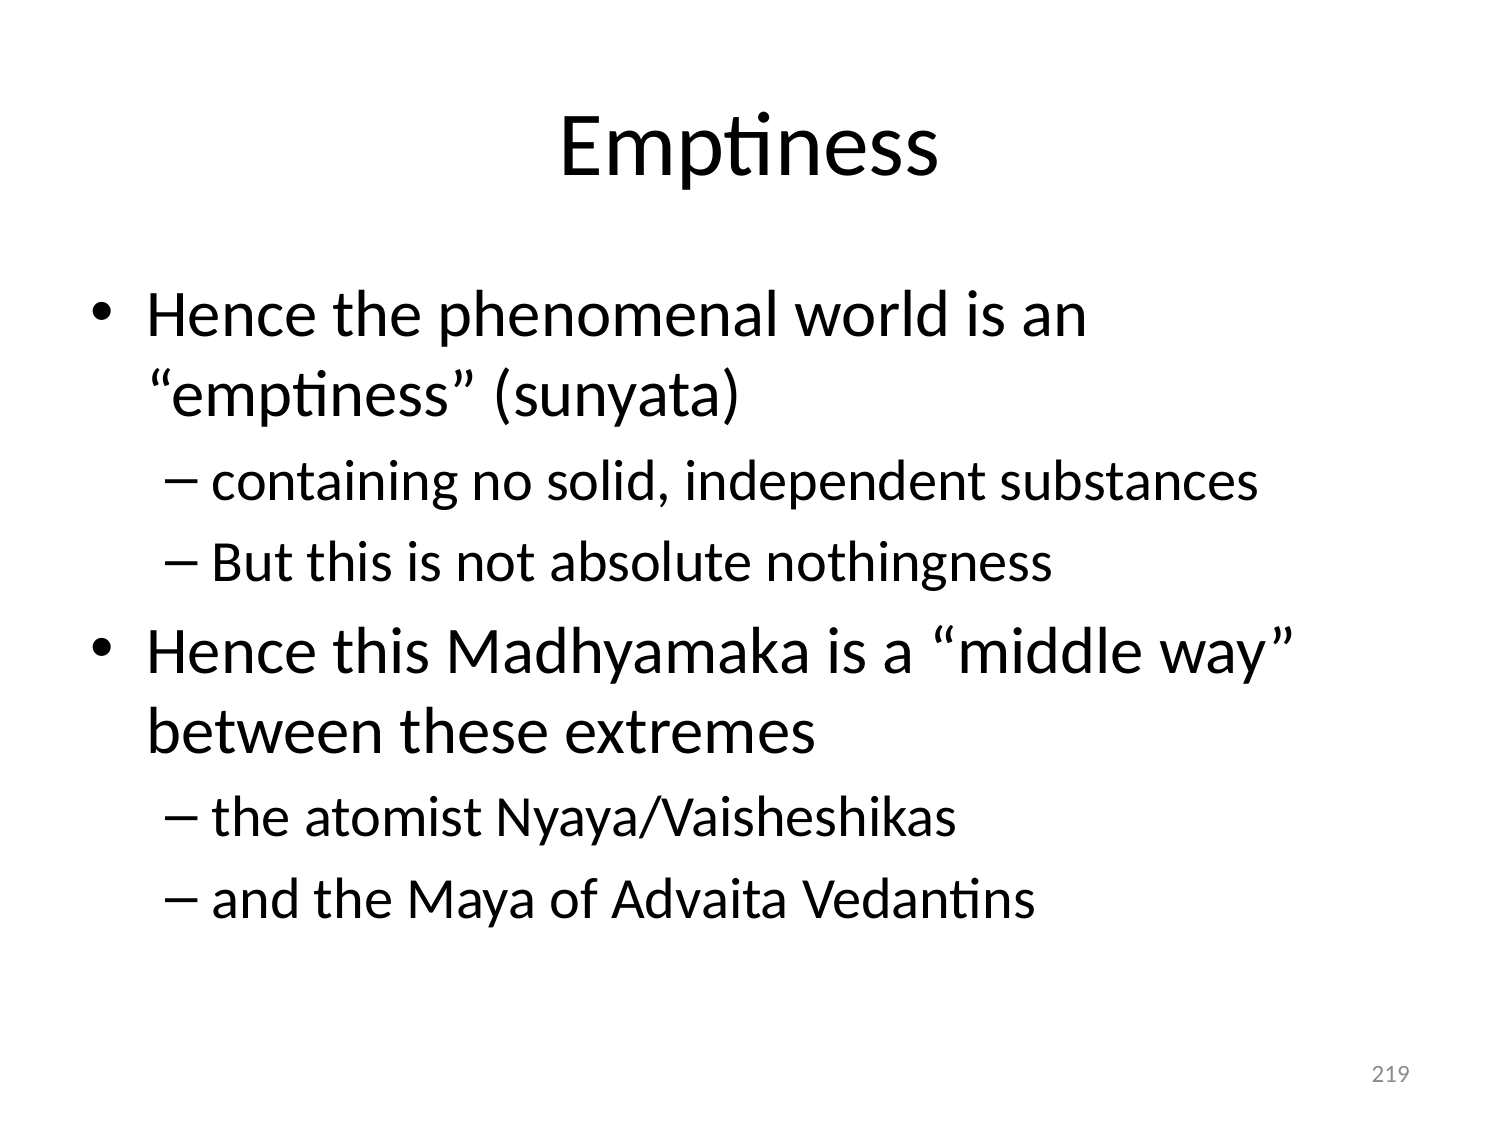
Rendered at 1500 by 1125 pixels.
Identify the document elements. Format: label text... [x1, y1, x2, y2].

title Emptiness [75, 45, 1425, 233]
slide_number 219 [1074, 1042, 1425, 1103]
list Hence the phenomenal world is an “emptiness” (sunyata) containing no solid, independent substances But this is not absolute nothingness Hence this Madhyamaka is a “middle way” between these extremes the atomist Nyaya/Vaisheshikas and the Maya of Advaita Vedantins [75, 262, 1425, 1005]
